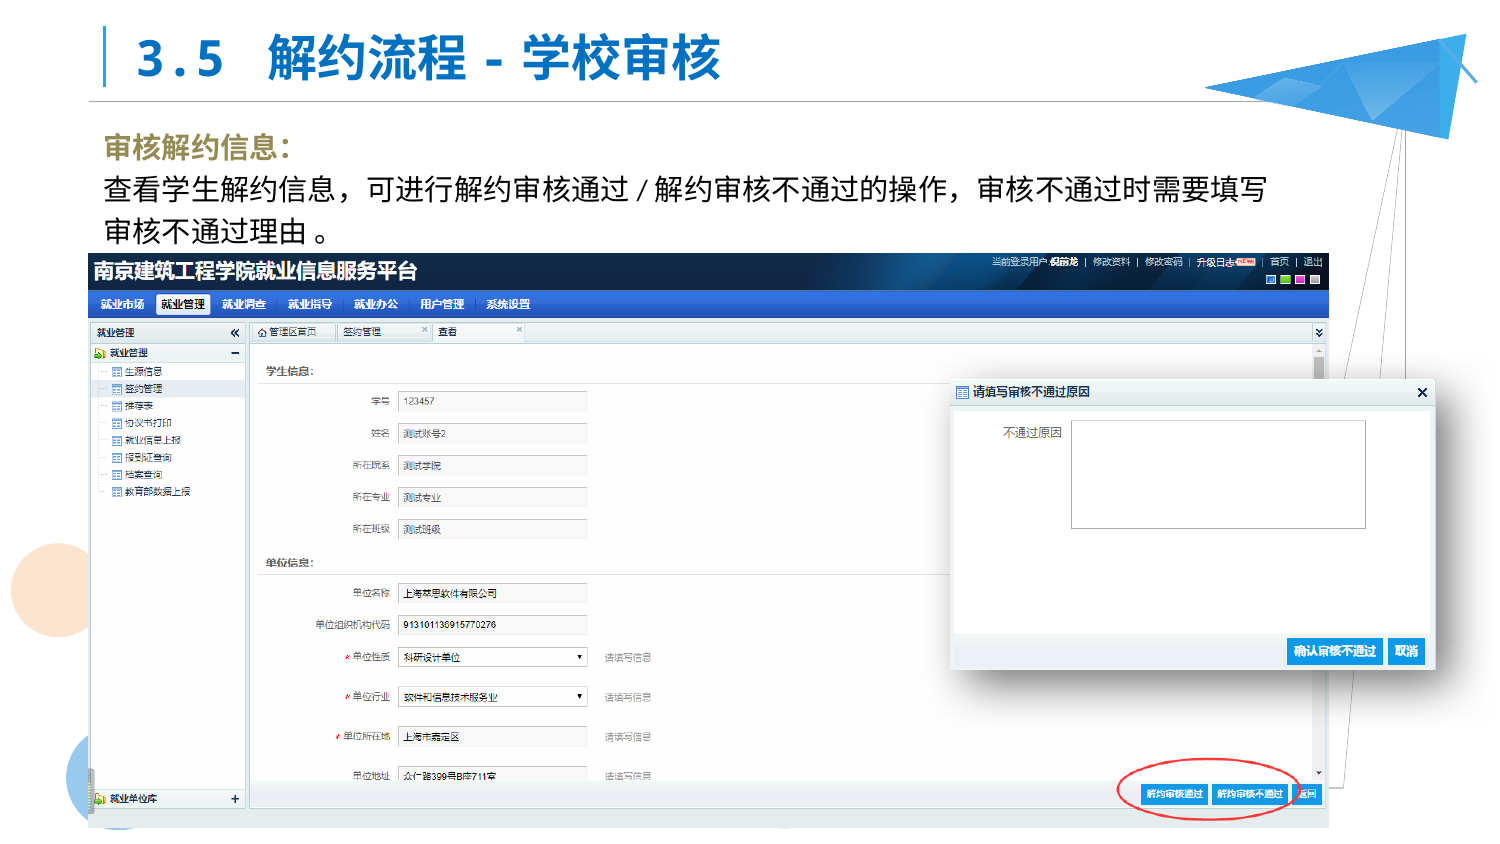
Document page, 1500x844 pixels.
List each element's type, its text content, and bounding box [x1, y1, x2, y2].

picture [88, 253, 1436, 828]
text_box 3.5 解约流程-学校审核 [120, 19, 998, 94]
text_box 审核解约信息： 查看学生解约信息，可进行解约审核通过/解约审核不通过的操作，审核不通过时需要填写审核不通过理由 。 [88, 114, 1308, 253]
